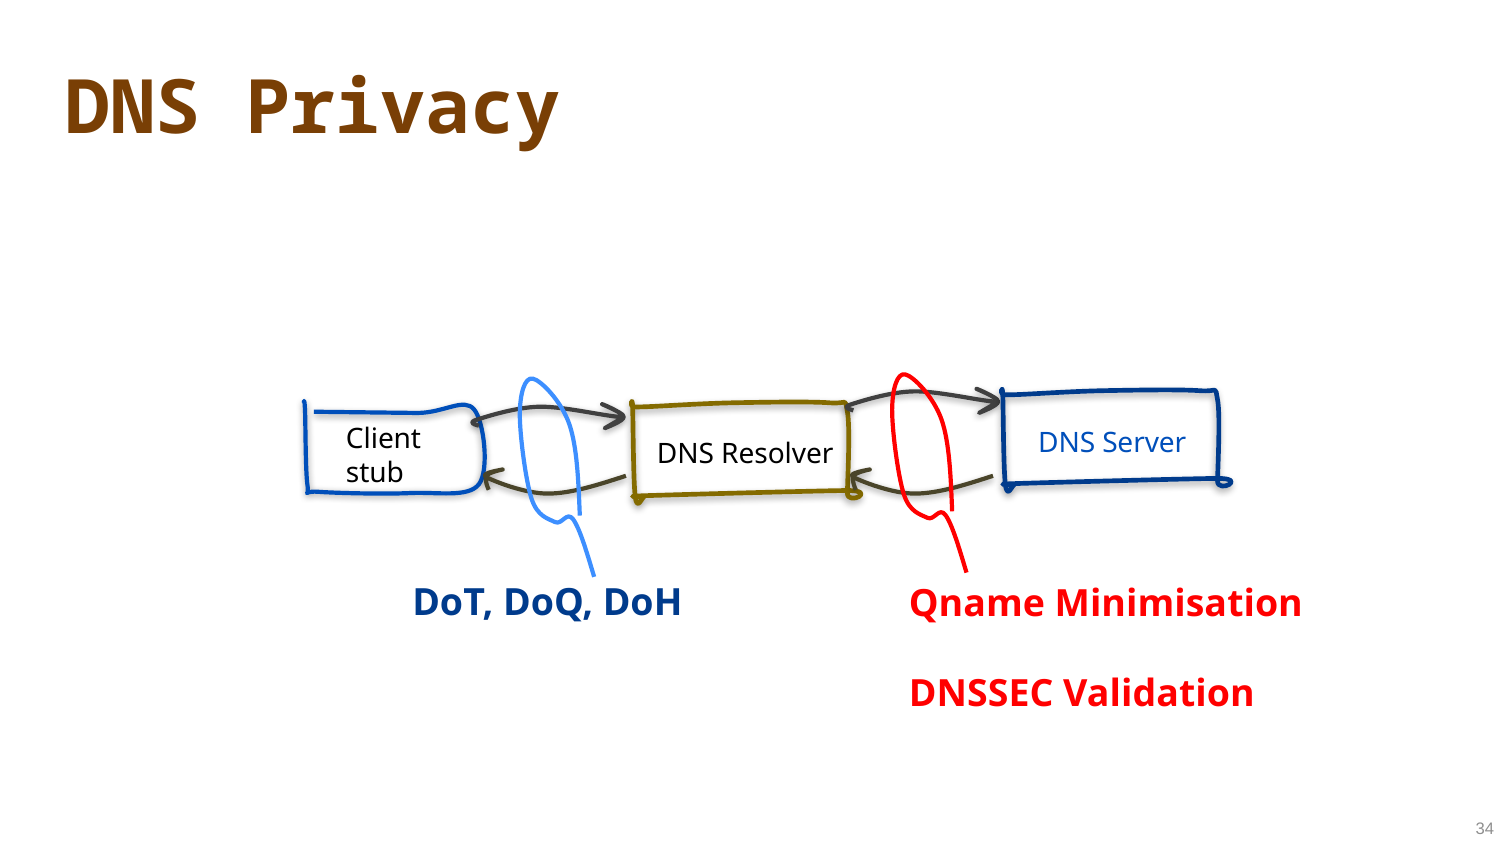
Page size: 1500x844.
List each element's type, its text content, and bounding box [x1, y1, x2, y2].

title DNS Privacy [64, 33, 1436, 175]
text_box [913, 513, 969, 574]
text_box [892, 372, 925, 387]
text_box Qname Minimisation DNSSEC Validation [894, 571, 1319, 722]
text_box [536, 513, 597, 578]
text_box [303, 388, 1232, 504]
slide_number 34 [1446, 811, 1495, 839]
text_box [521, 376, 549, 387]
text_box DoT, DoQ, DoH [397, 570, 698, 631]
